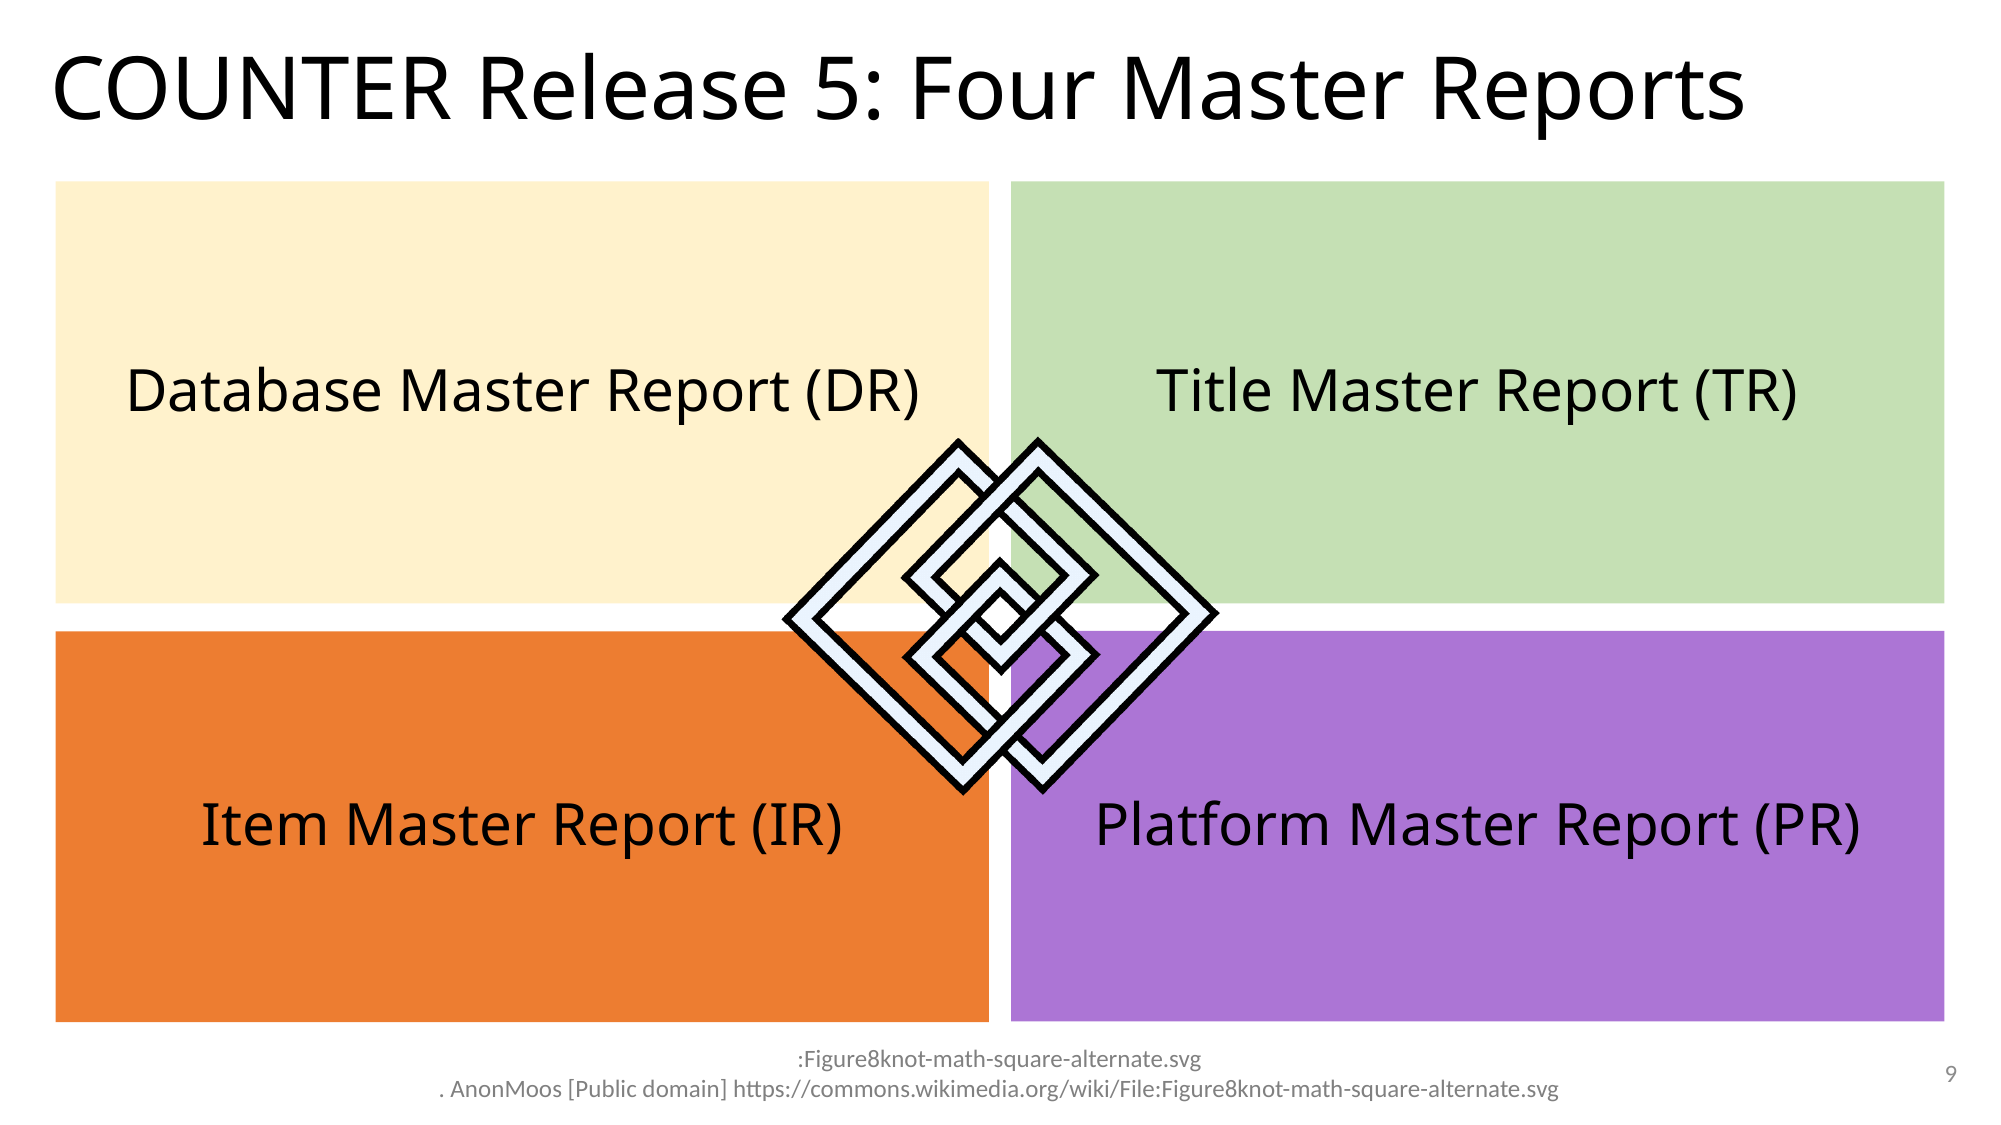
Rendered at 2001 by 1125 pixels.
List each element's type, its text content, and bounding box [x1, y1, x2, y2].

footer :Figure8knot-math-square-alternate.svg . AnonMoos [Public domain] https://commons.wikimedia.org/wiki/File:Figure8knot-math-square-alternate.svg [137, 1042, 1863, 1103]
list Item Master Report (IR) [55, 631, 989, 1023]
list Database Master Report (DR) [55, 181, 989, 604]
title COUNTER Release 5: Four Master Reports [34, 36, 1863, 147]
list Title Master Report (TR) [1011, 181, 1945, 604]
picture [761, 377, 1239, 854]
slide_number 9 [1897, 1042, 1973, 1103]
list Platform Master Report (PR) [1011, 630, 1945, 1022]
